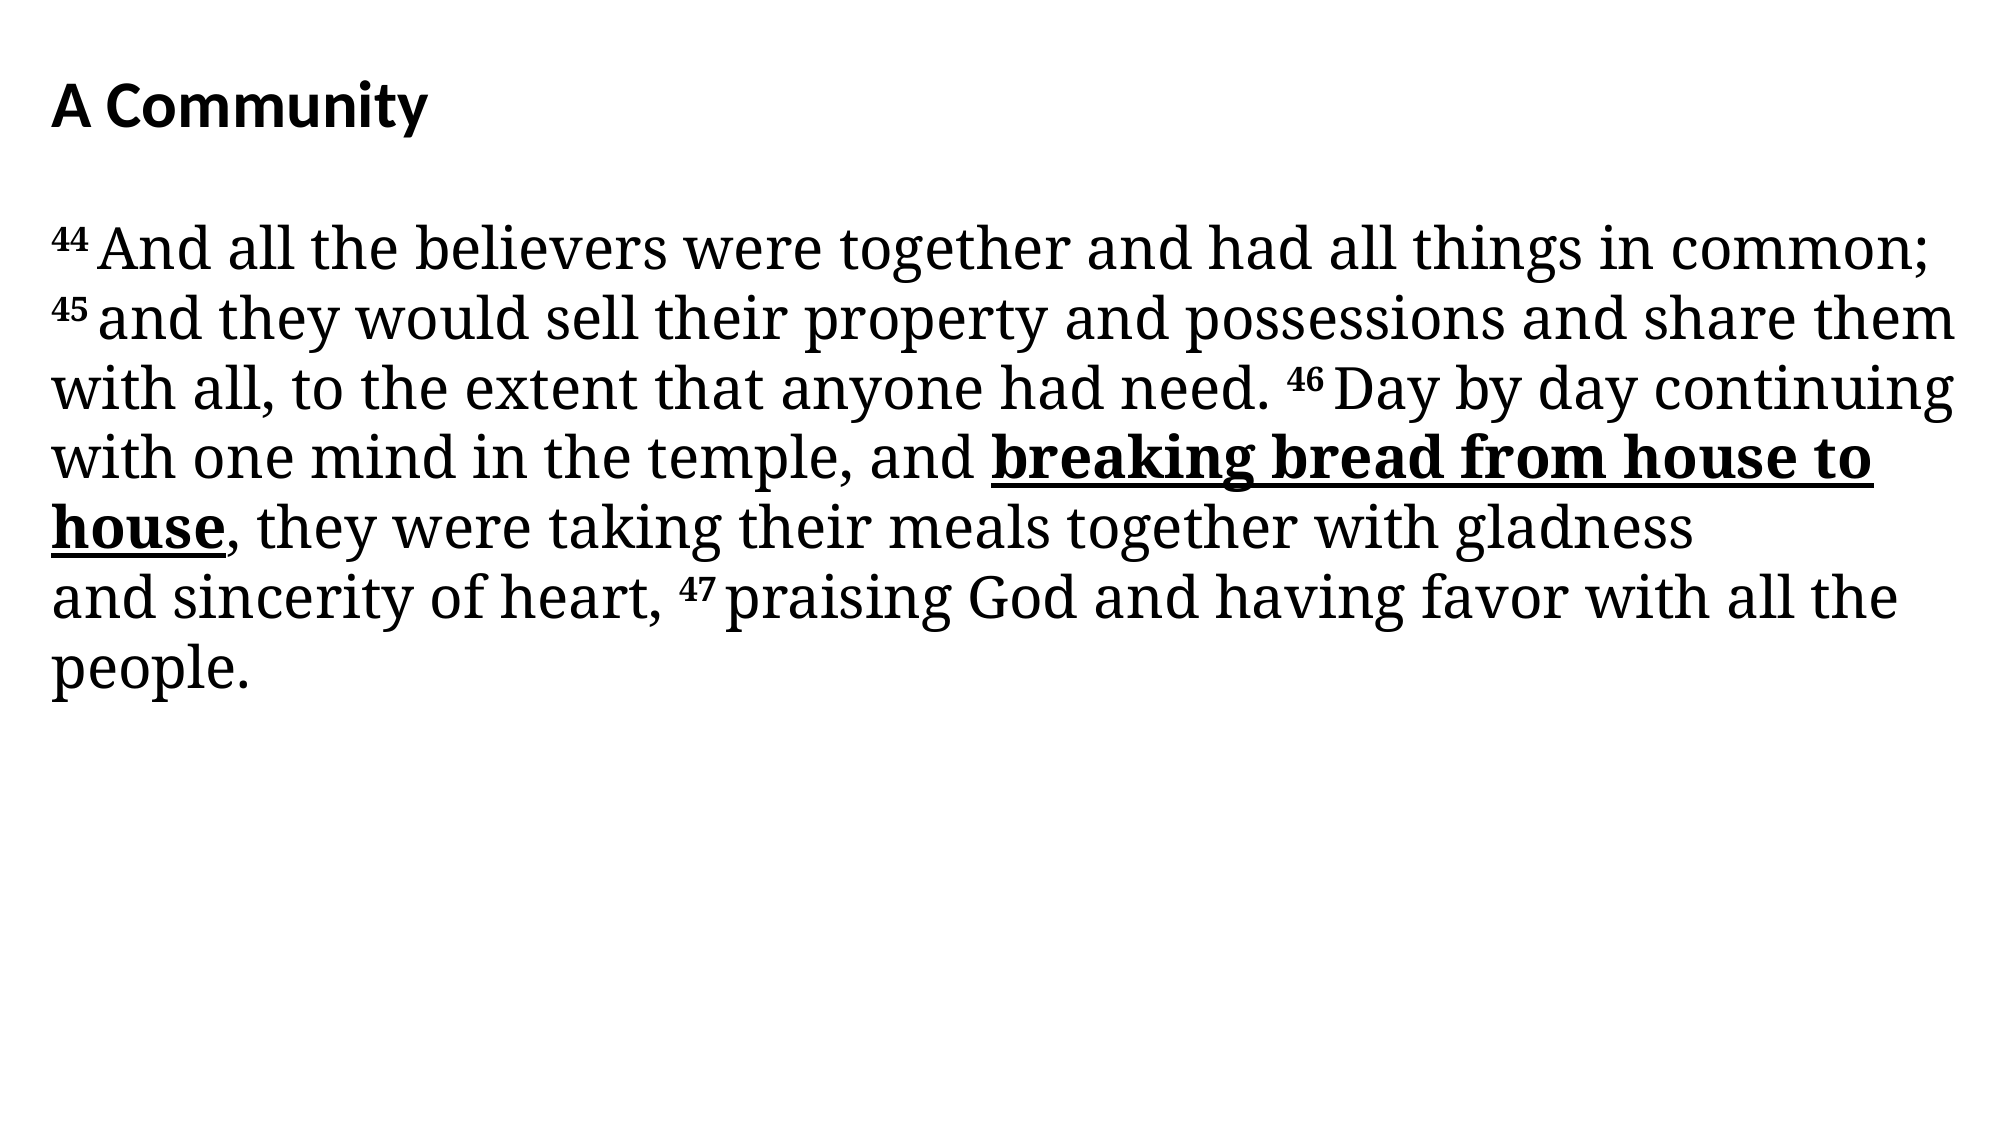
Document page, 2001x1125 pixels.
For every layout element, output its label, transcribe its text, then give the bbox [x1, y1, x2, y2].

text_box A Community 44 And all the believers were together and had all things in common; 45 and they would sell their property and possessions and share them with all, to the extent that anyone had need. 46 Day by day continuing with one mind in the temple, and breaking bread from house to house, they were taking their meals together with gladness and sincerity of heart, 47 praising God and having favor with all the people. [36, 53, 1975, 808]
